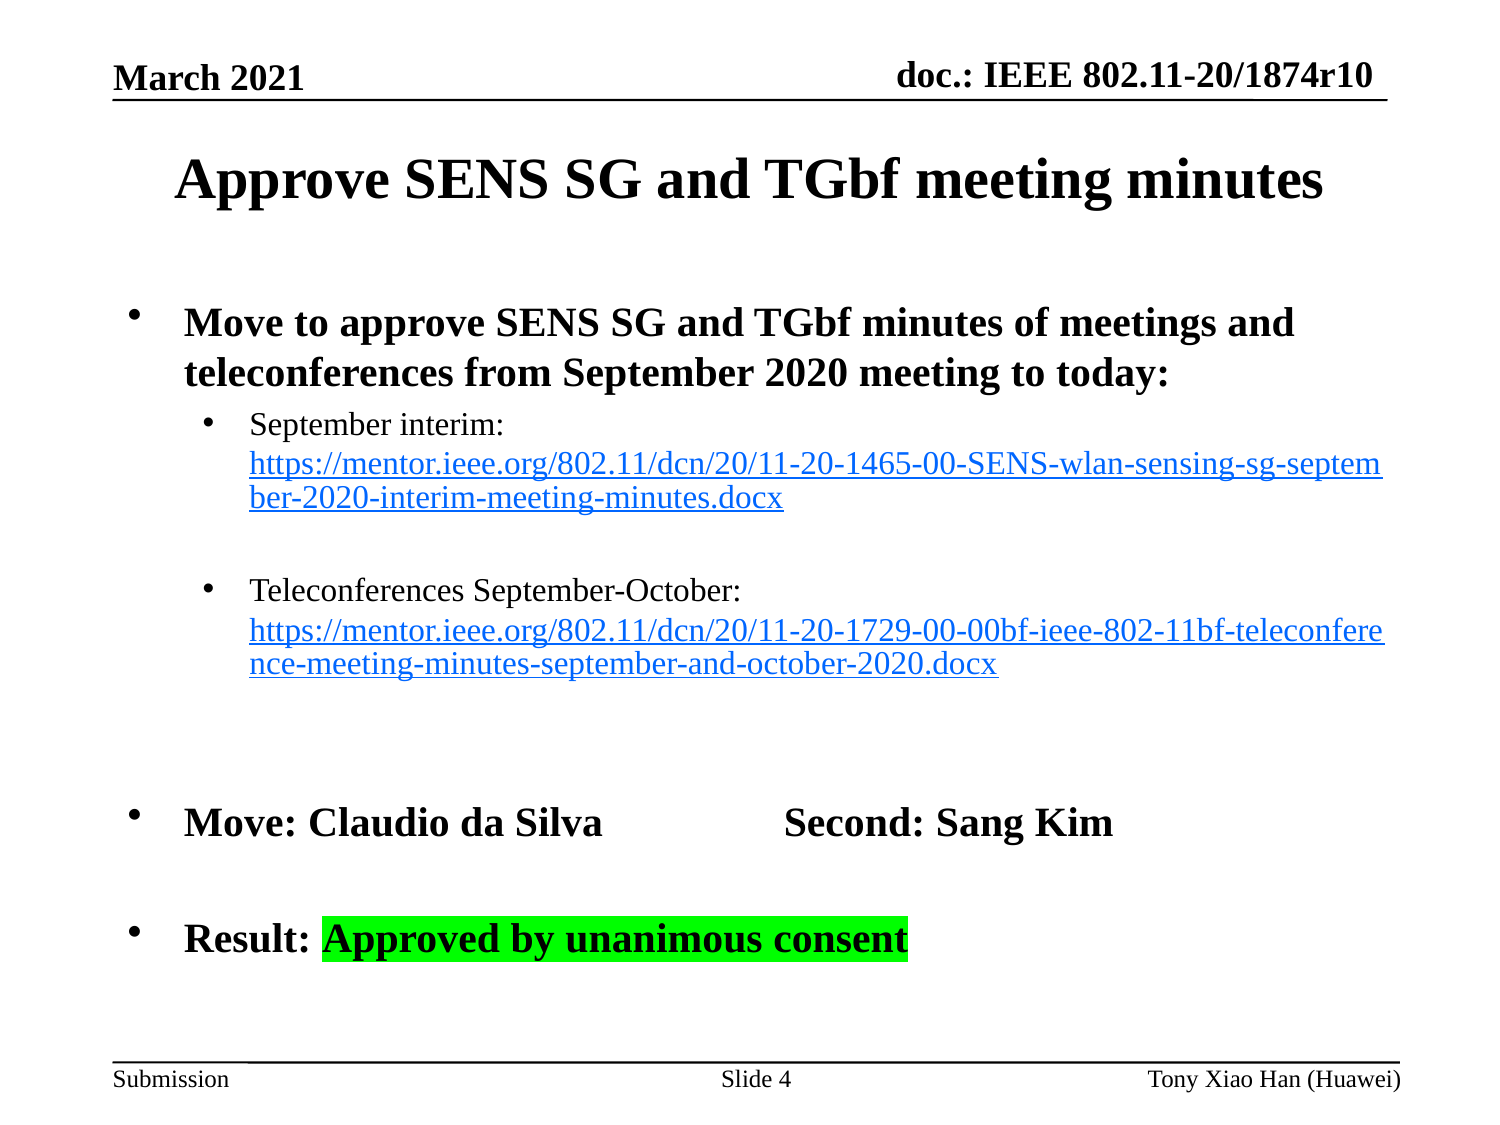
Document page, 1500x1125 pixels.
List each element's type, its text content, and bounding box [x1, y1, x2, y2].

footer Tony Xiao Han (Huawei) [999, 1061, 1402, 1093]
text_box Approve SENS SG and TGbf meeting minutes [112, 87, 1388, 263]
slide_number Slide 4 [712, 1061, 800, 1093]
text_box Move to approve SENS SG and TGbf minutes of meetings and teleconferences from September 2020 meeting to today: September interim: https://mentor.ieee.org/802.11/dcn/20/11-20-1465-00-SENS-wlan-sensing-sg-september-2020-interim-meeting-minutes.docx Teleconferences September-October: https://mentor.ieee.org/802.11/dcn/20/11-20-1729-00-00bf-ieee-802-11bf-teleconference-meeting-minutes-september-and-october-2020.docx Move: Claudio da Silva Second: Sang Kim Result: Approved by unanimous consent [112, 287, 1402, 1025]
